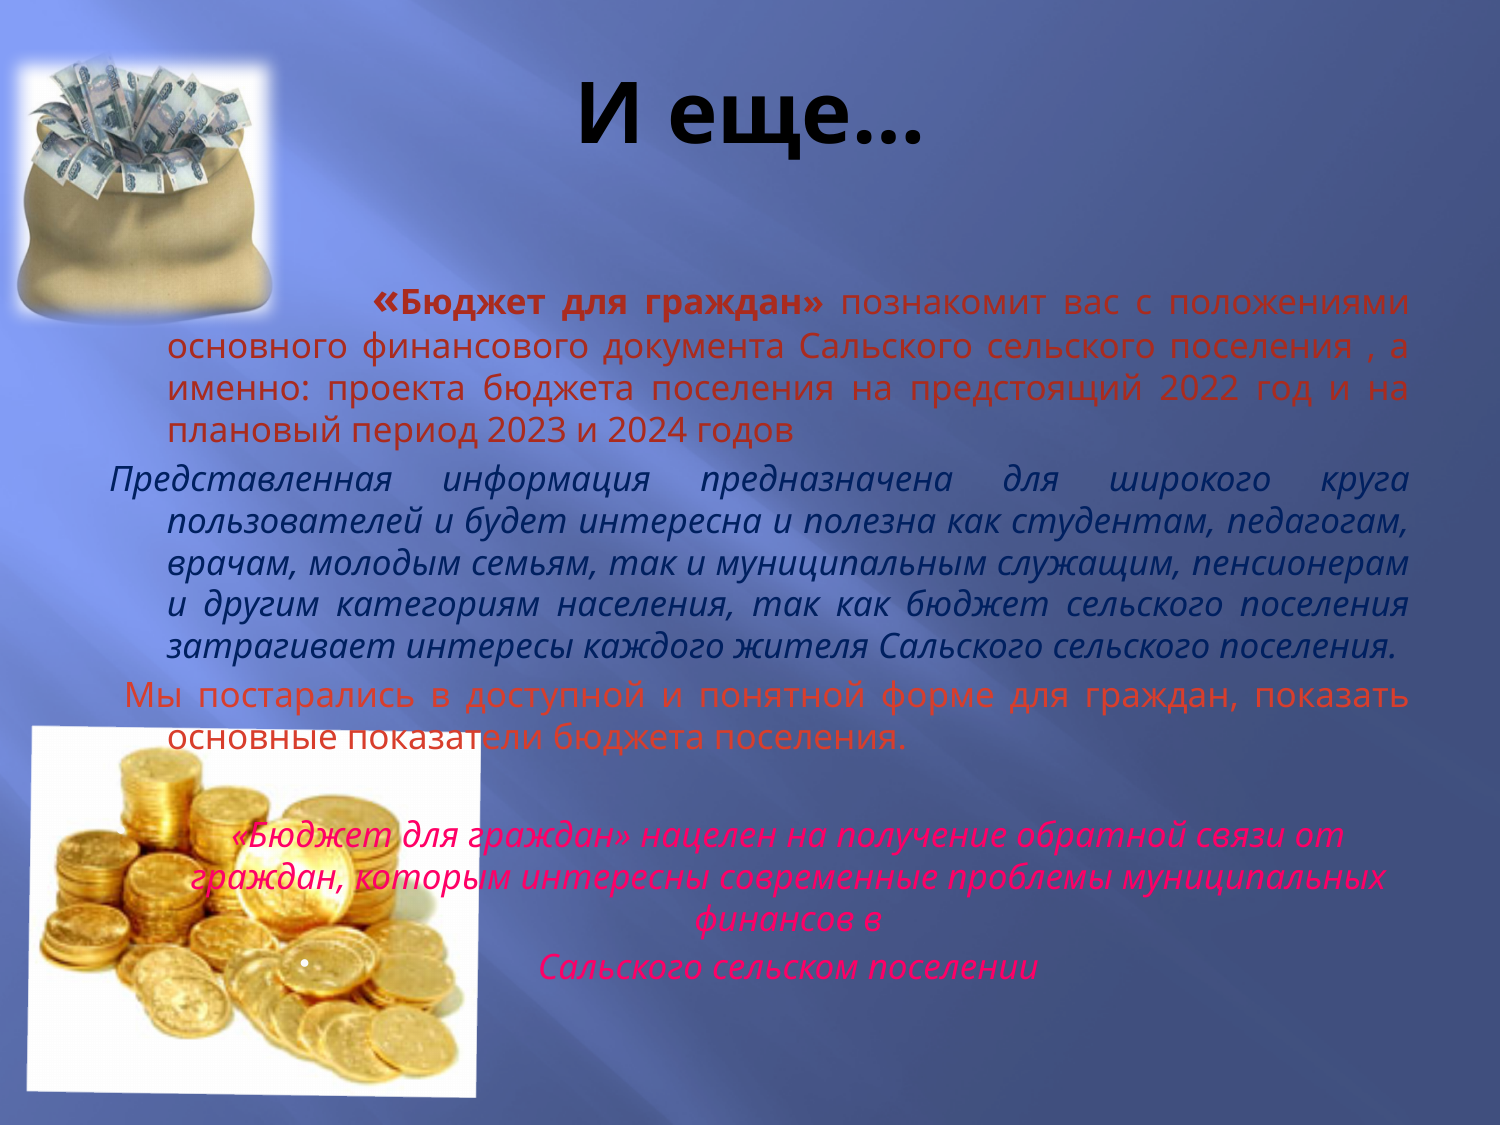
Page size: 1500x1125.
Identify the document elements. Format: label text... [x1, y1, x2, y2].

picture [28, 727, 479, 1097]
list «Бюджет для граждан» познакомит вас с положениями основного финансового документа Сальского сельского поселения , а именно: проекта бюджета поселения на предстоящий 2022 год и на плановый период 2023 и 2024 годов Представленная информация предназначена для широкого круга пользователей и будет интересна и полезна как студентам, педагогам, врачам, молодым семьям, так и муниципальным служащим, пенсионерам и другим категориям населения, так как бюджет сельского поселения затрагивает интересы каждого жителя Сальского сельского поселения. Мы постарались в доступной и понятной форме для граждан, показать основные показатели бюджета поселения. «Бюджет для граждан» нацелен на получение обратной связи от граждан, которым интересны современные проблемы муниципальных финансов в Сальского сельском поселении [75, 262, 1425, 1035]
title И еще… [75, 45, 1425, 173]
picture [0, 46, 288, 331]
